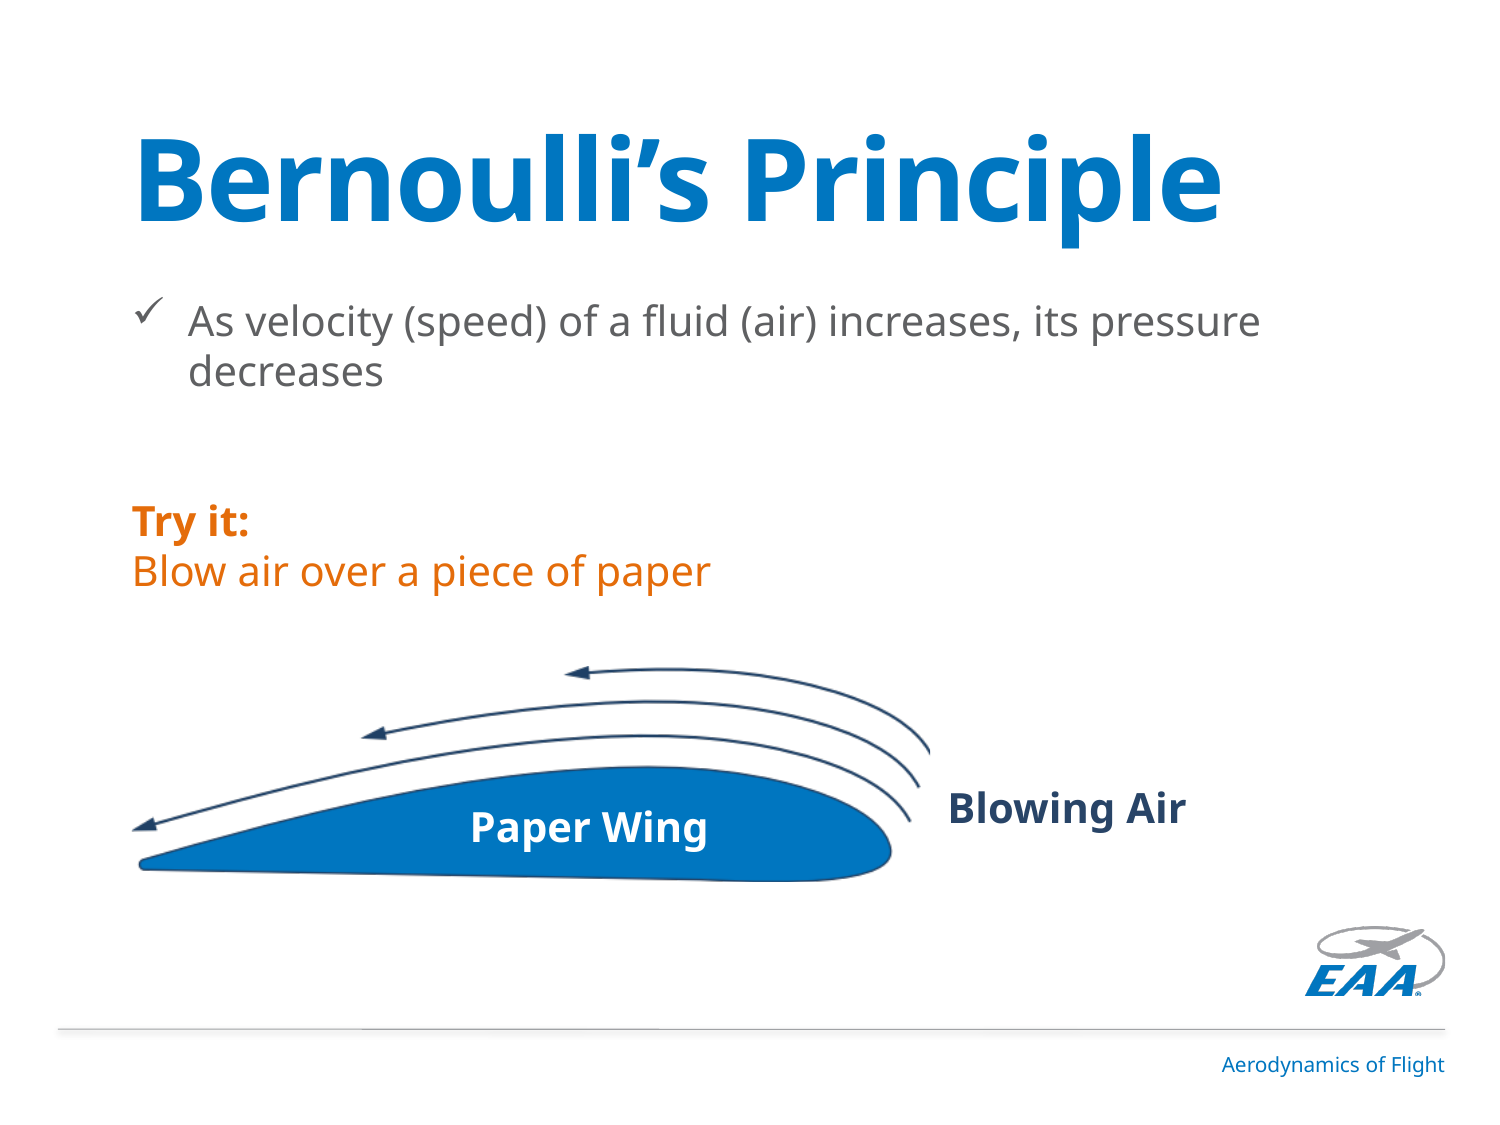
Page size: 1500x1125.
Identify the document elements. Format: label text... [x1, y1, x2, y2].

picture [131, 666, 931, 882]
text_box Bernoulli’s Principle [131, 104, 1466, 245]
text_box Aerodynamics of Flight [162, 1035, 1446, 1077]
picture [1304, 926, 1446, 996]
text_box Try it: Blow air over a piece of paper [131, 494, 900, 535]
text_box Blowing Air [947, 781, 1189, 828]
text_box As velocity (speed) of a fluid (air) increases, its pressure decreases [131, 294, 1343, 393]
